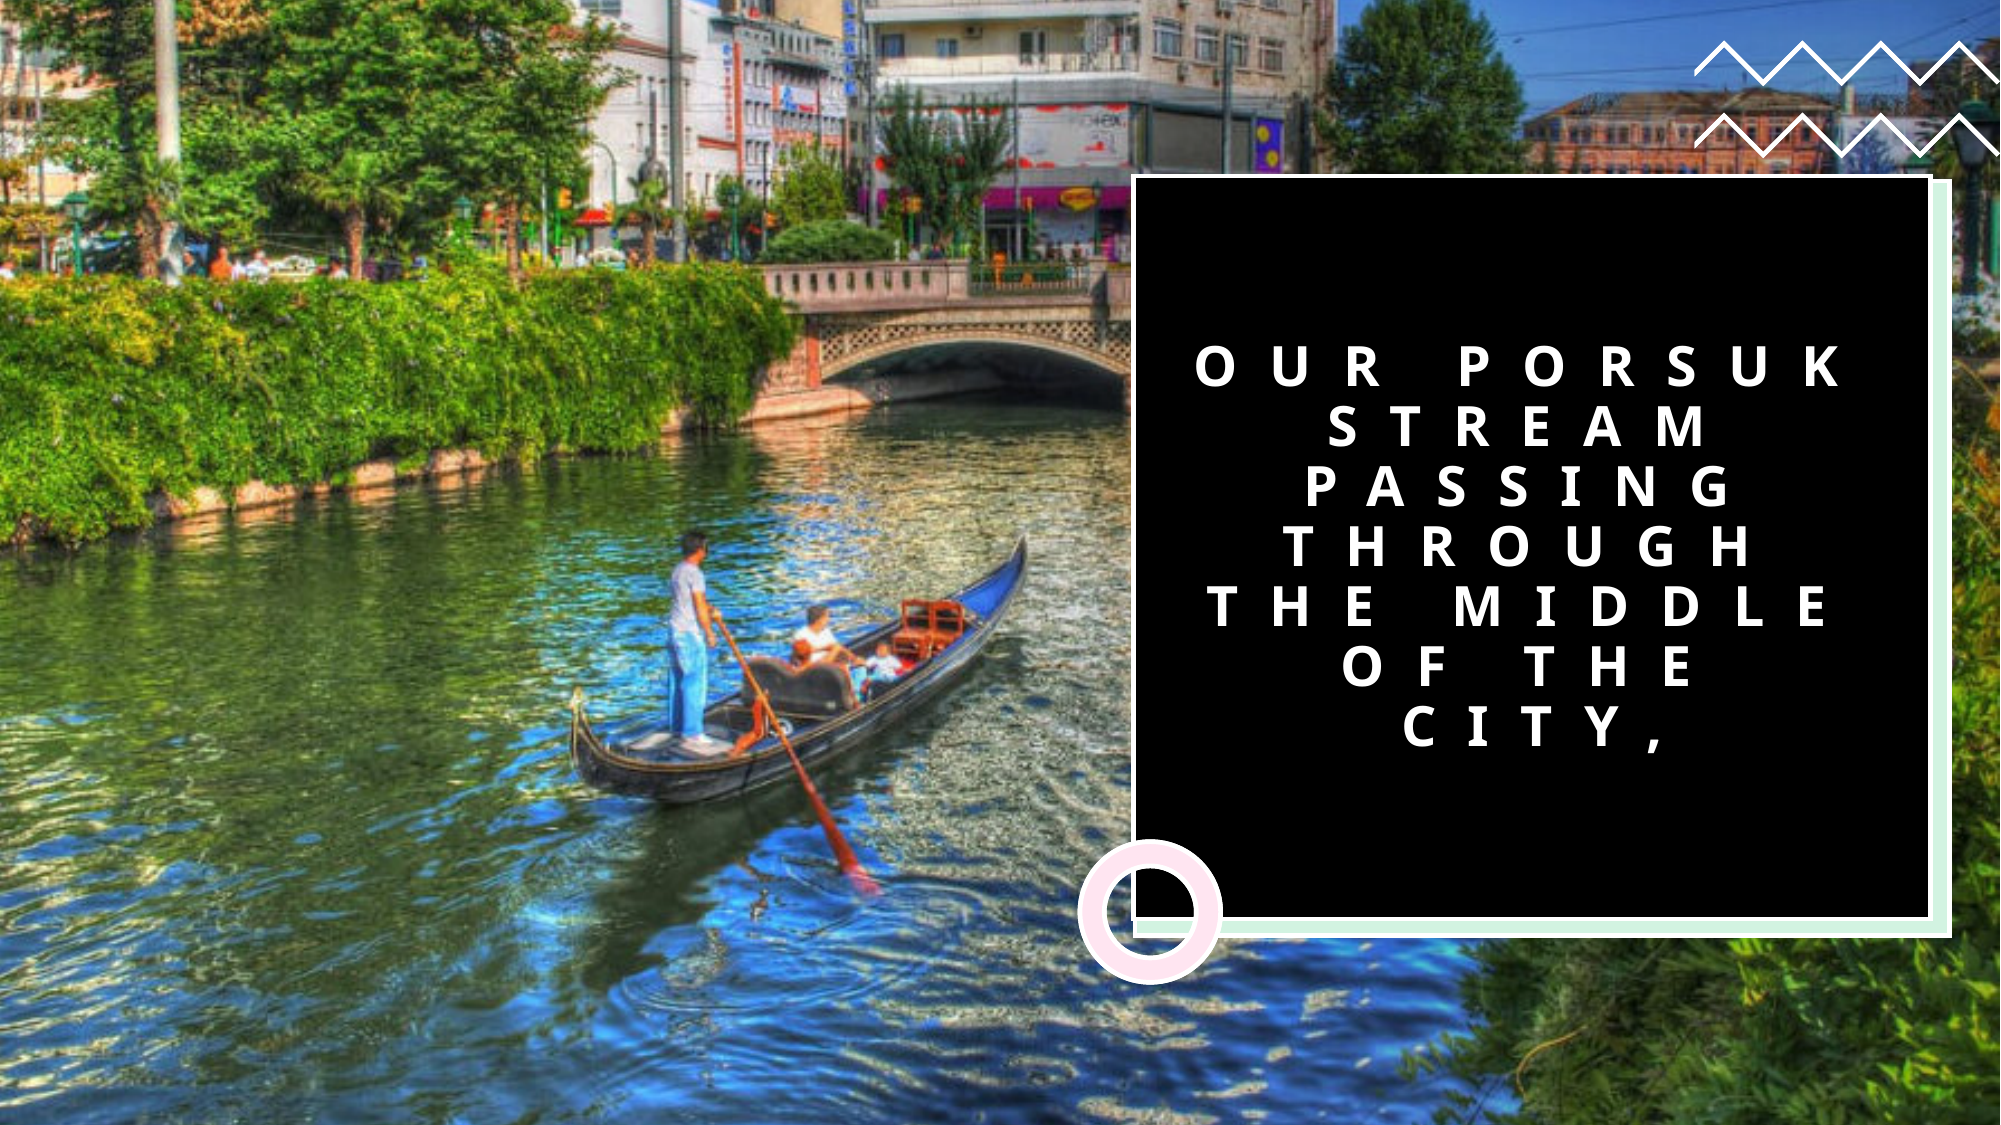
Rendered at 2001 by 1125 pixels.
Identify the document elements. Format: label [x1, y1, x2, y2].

text_box [1135, 180, 1950, 936]
list [0, 0, 2000, 1125]
